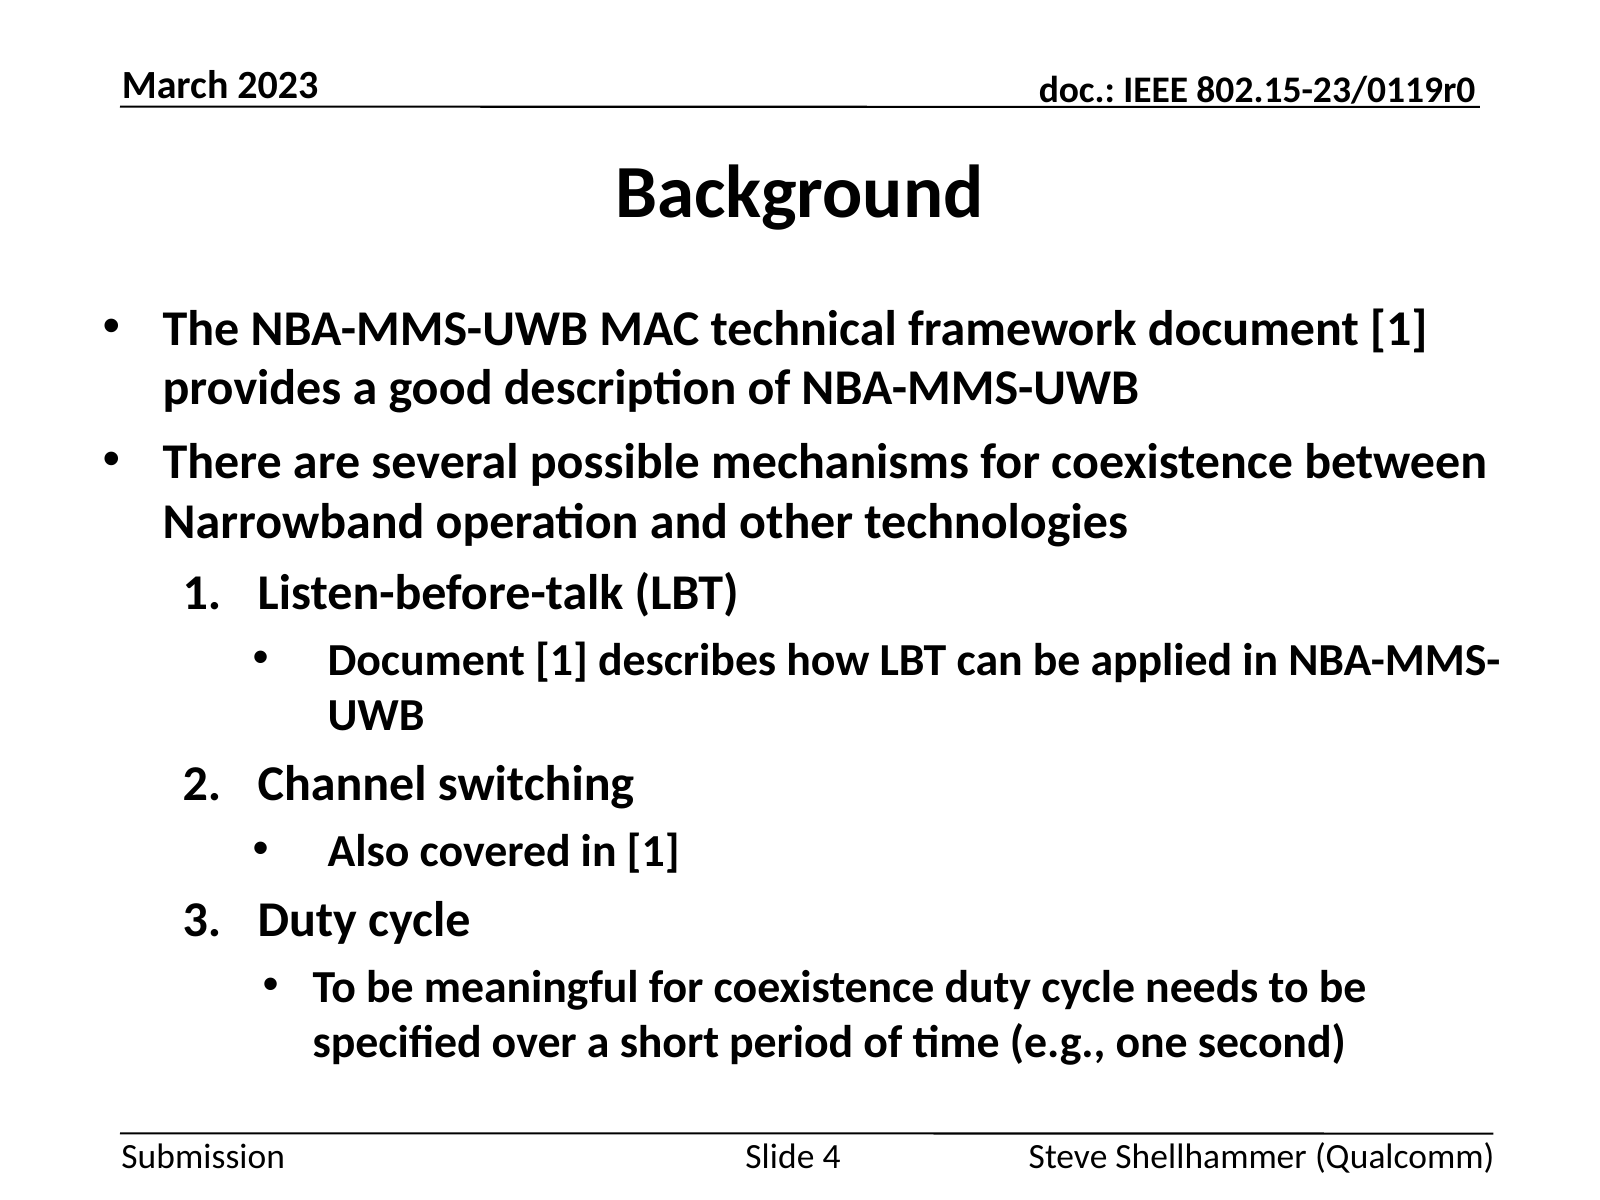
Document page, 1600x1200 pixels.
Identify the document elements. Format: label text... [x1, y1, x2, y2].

title Background [119, 119, 1480, 255]
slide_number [121, 58, 451, 107]
slide_number Slide 4 [733, 1132, 854, 1197]
list The NBA-MMS-UWB MAC technical framework document [1] provides a good description of NBA-MMS-UWB There are several possible mechanisms for coexistence between Narrowband operation and other technologies Listen-before-talk (LBT) Document [1] describes how LBT can be applied in NBA-MMS-UWB Channel switching Also covered in [1] Duty cycle To be meaningful for coexistence duty cycle needs to be specified over a short period of time (e.g., one second) [87, 287, 1526, 1113]
footer Steve Shellhammer (Qualcomm) [937, 1132, 1495, 1174]
